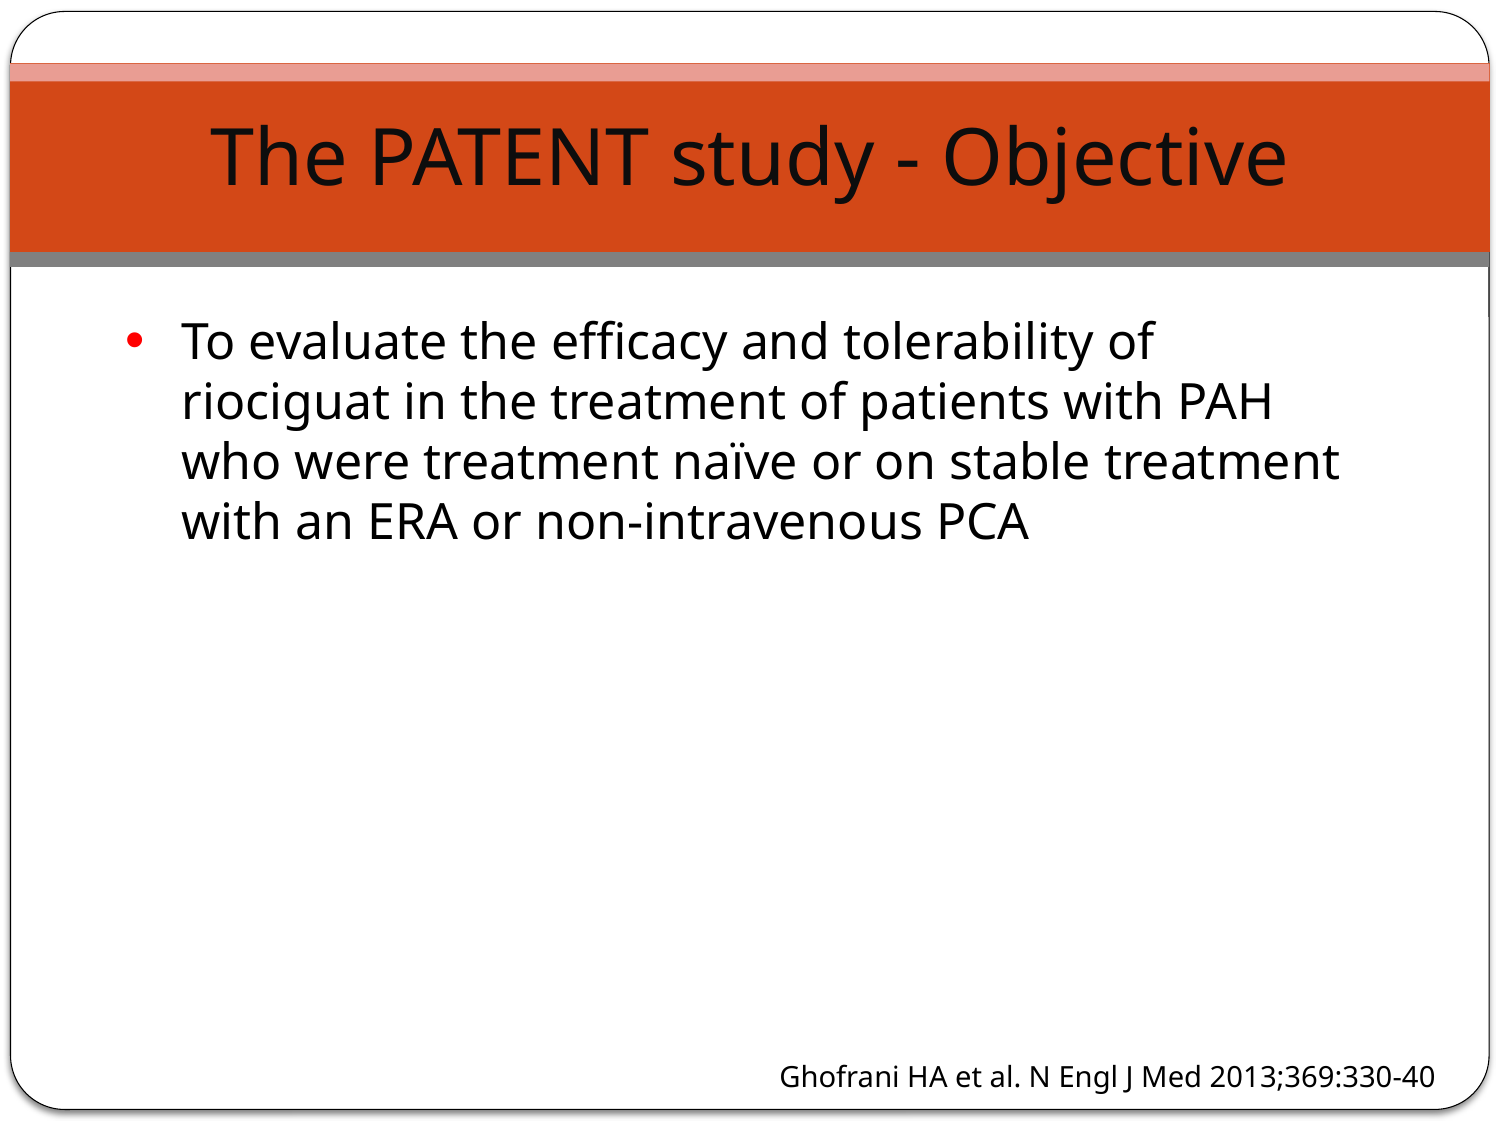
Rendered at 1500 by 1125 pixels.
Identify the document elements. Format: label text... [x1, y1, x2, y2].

text_box Ghofrani HA et al. N Engl J Med 2013;369:330-40 [764, 1050, 1451, 1101]
text_box [9, 251, 1490, 268]
title The PATENT study - Objective [10, 82, 1490, 251]
list To evaluate the efficacy and tolerability of riociguat in the treatment of patients with PAH who were treatment naïve or on stable treatment with an ERA or non-intravenous PCA [110, 301, 1386, 853]
text_box [9, 63, 1490, 82]
